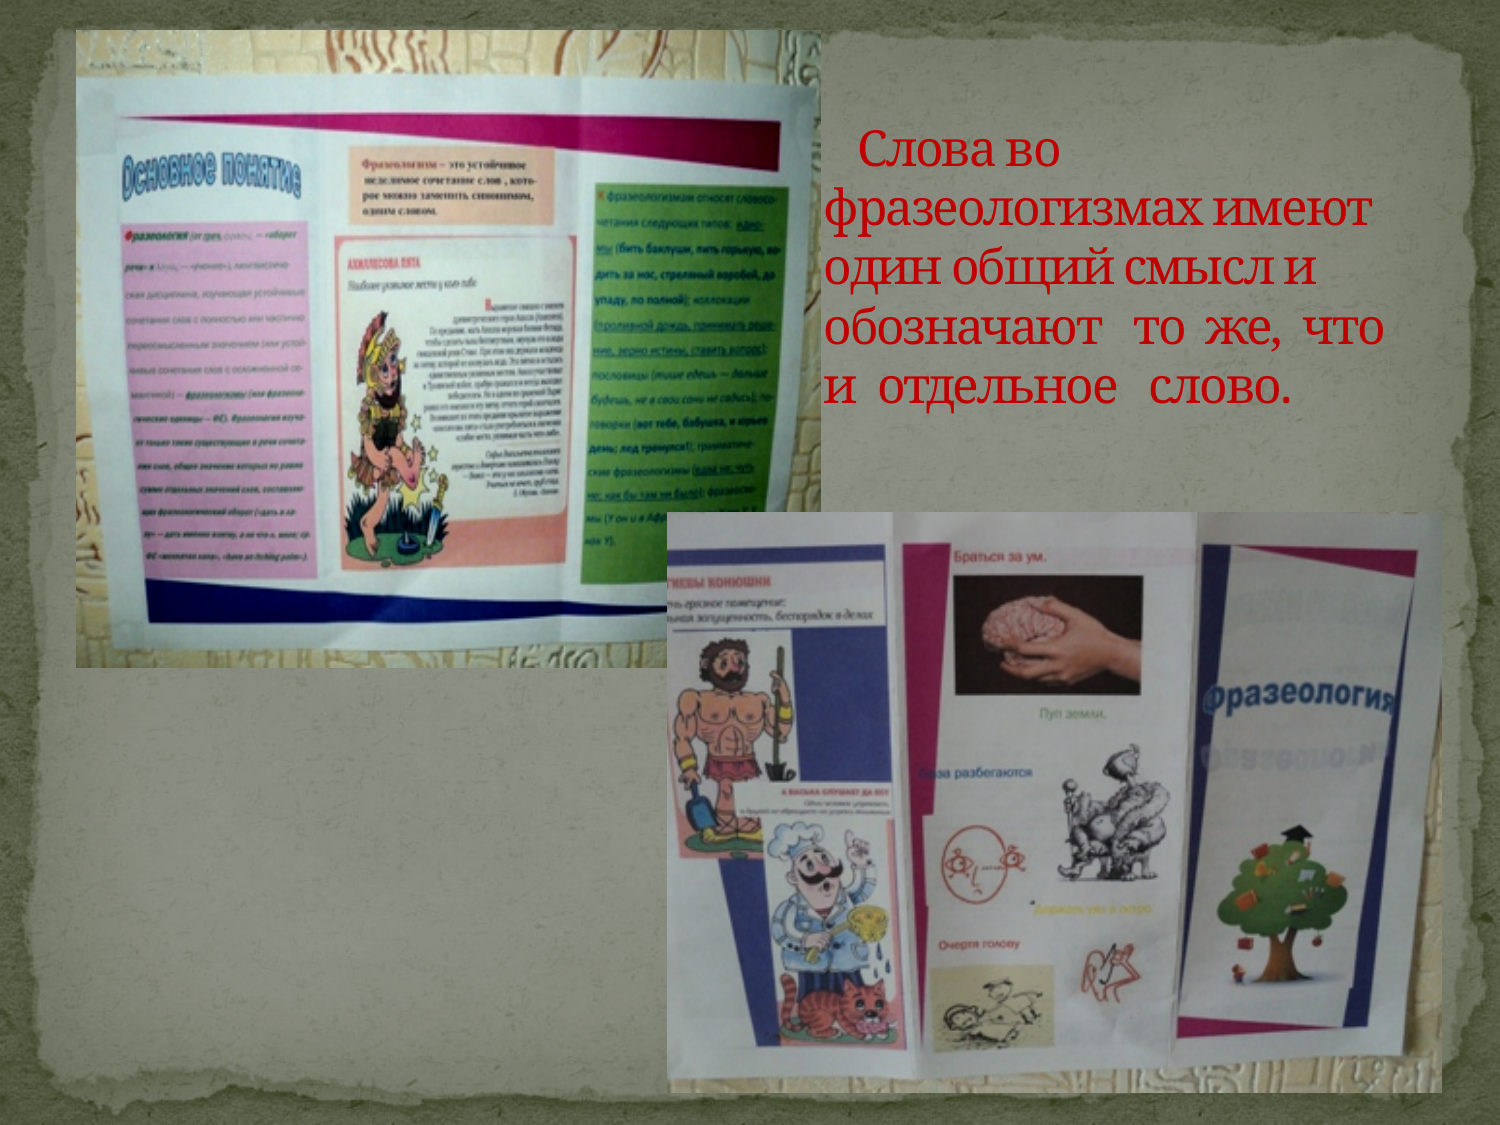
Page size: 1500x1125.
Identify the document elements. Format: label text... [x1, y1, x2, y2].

title Слова во фразеологизмах имеют один общий смысл и обозначают то же, что и отдельное слово. [831, 66, 1425, 421]
picture [77, 31, 1442, 1093]
